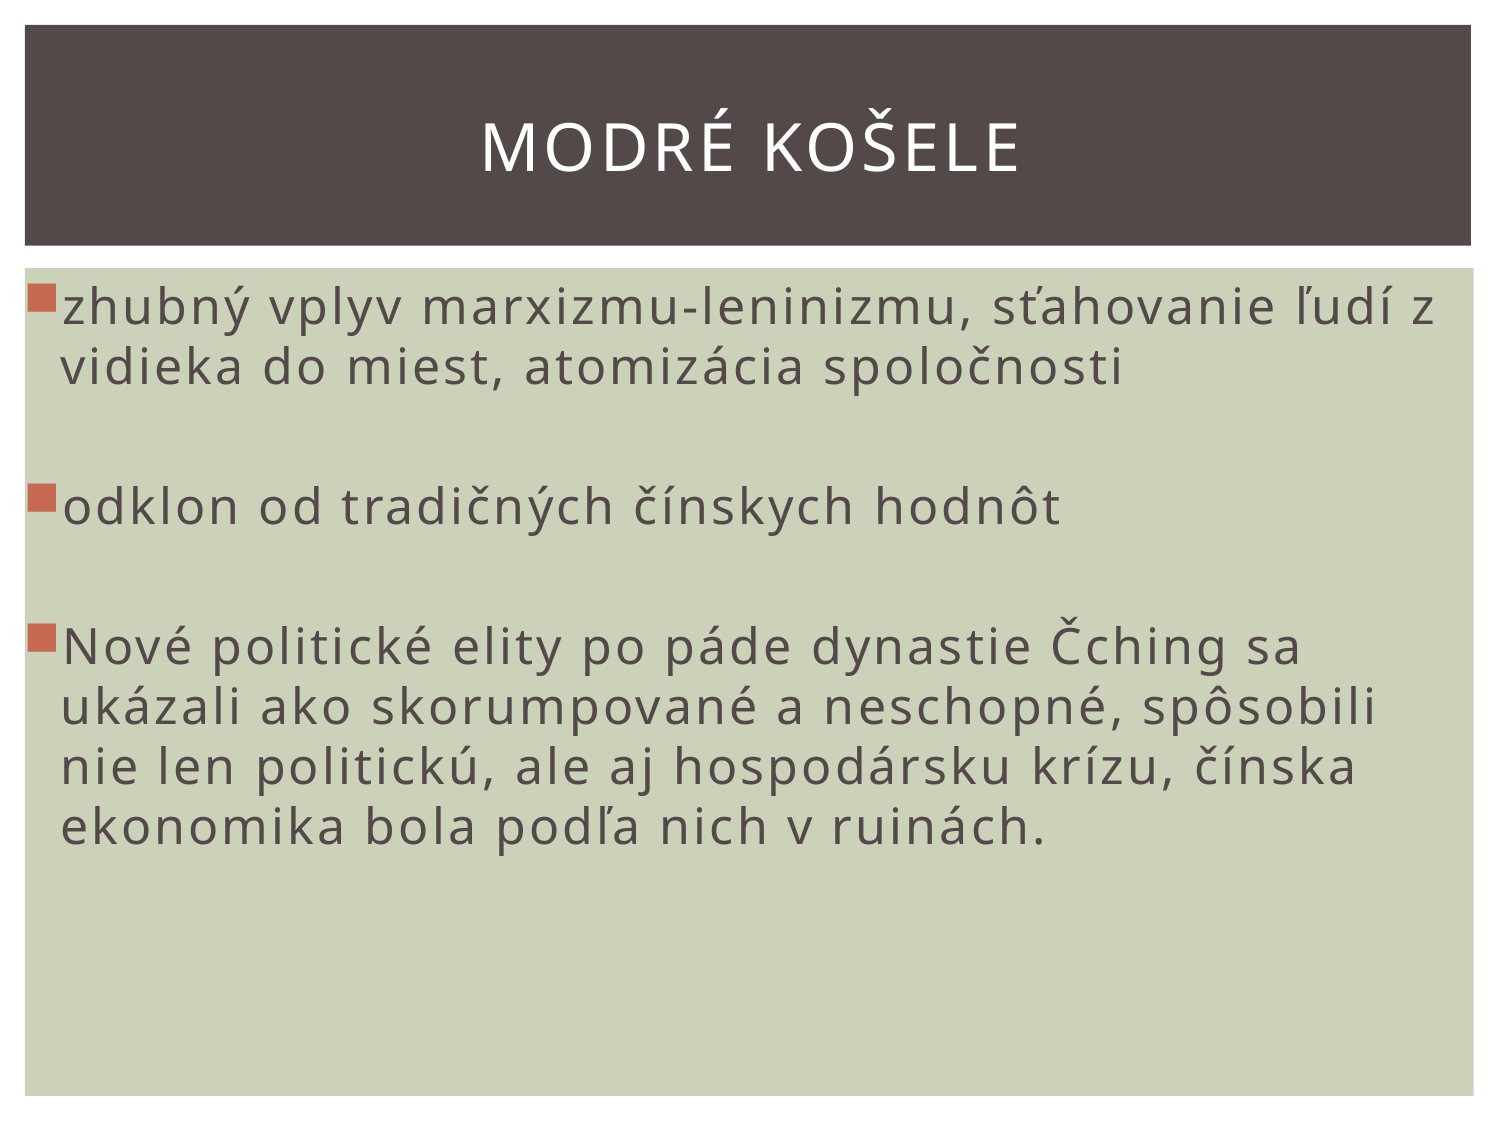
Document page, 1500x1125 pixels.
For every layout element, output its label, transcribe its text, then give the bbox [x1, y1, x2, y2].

title Modré košele [62, 58, 1438, 232]
list zhubný vplyv marxizmu-leninizmu, sťahovanie ľudí z vidieka do miest, atomizácia spoločnosti odklon od tradičných čínskych hodnôt Nové politické elity po páde dynastie Čching sa ukázali ako skorumpované a neschopné, spôsobili nie len politickú, ale aj hospodársku krízu, čínska ekonomika bola podľa nich v ruinách. [0, 267, 1483, 1106]
